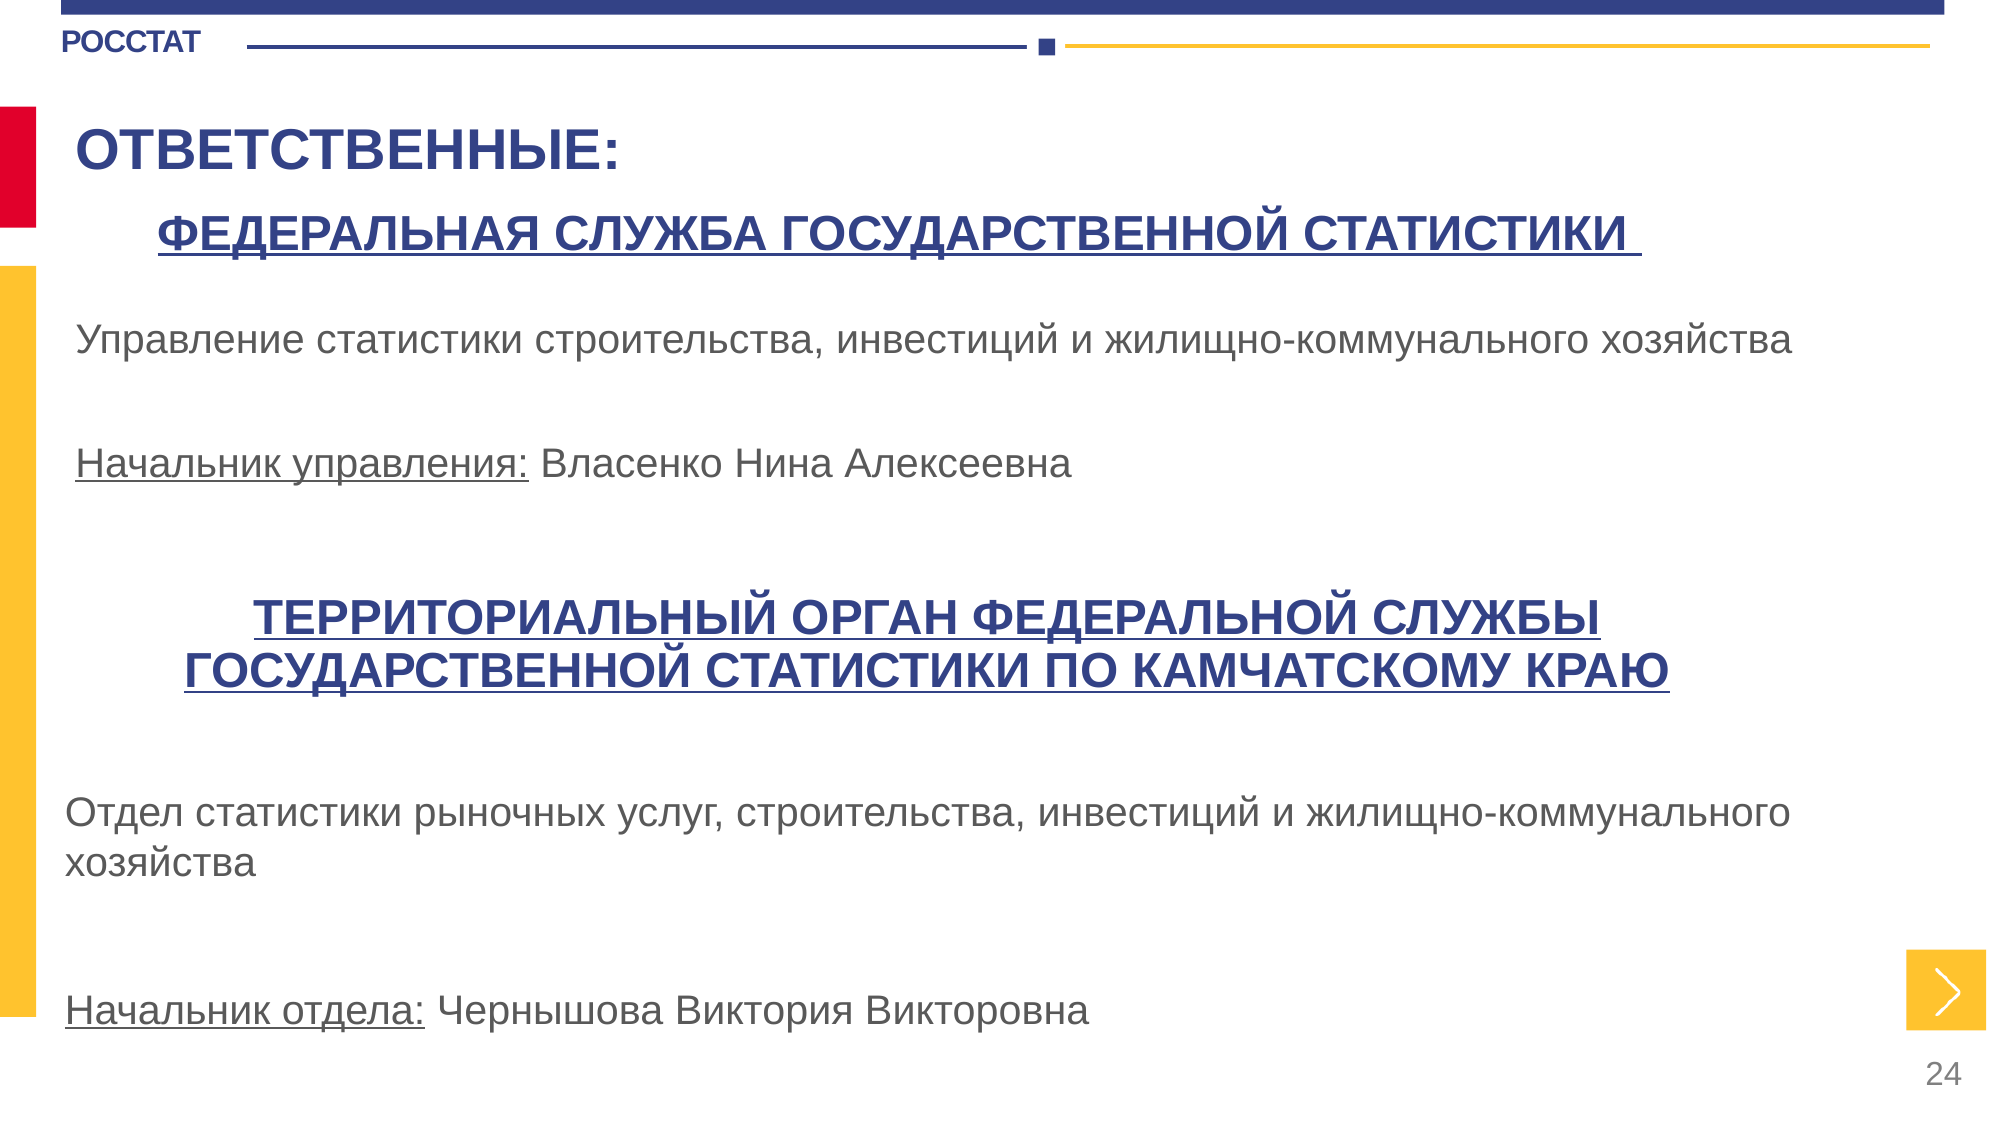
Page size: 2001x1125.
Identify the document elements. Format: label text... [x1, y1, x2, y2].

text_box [246, 38, 1930, 101]
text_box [1906, 949, 1987, 1031]
text_box Управление статистики строительства, инвестиций и жилищно-коммунального хозяйства Начальник управления: Власенко Нина Алексеевна [60, 305, 1852, 493]
text_box Отдел статистики рыночных услуг, строительства, инвестиций и жилищно-коммунального хозяйства Начальник отдела: Чернышова Виктория Викторовна [50, 778, 1984, 1040]
slide_number 24 [1527, 1042, 1978, 1103]
